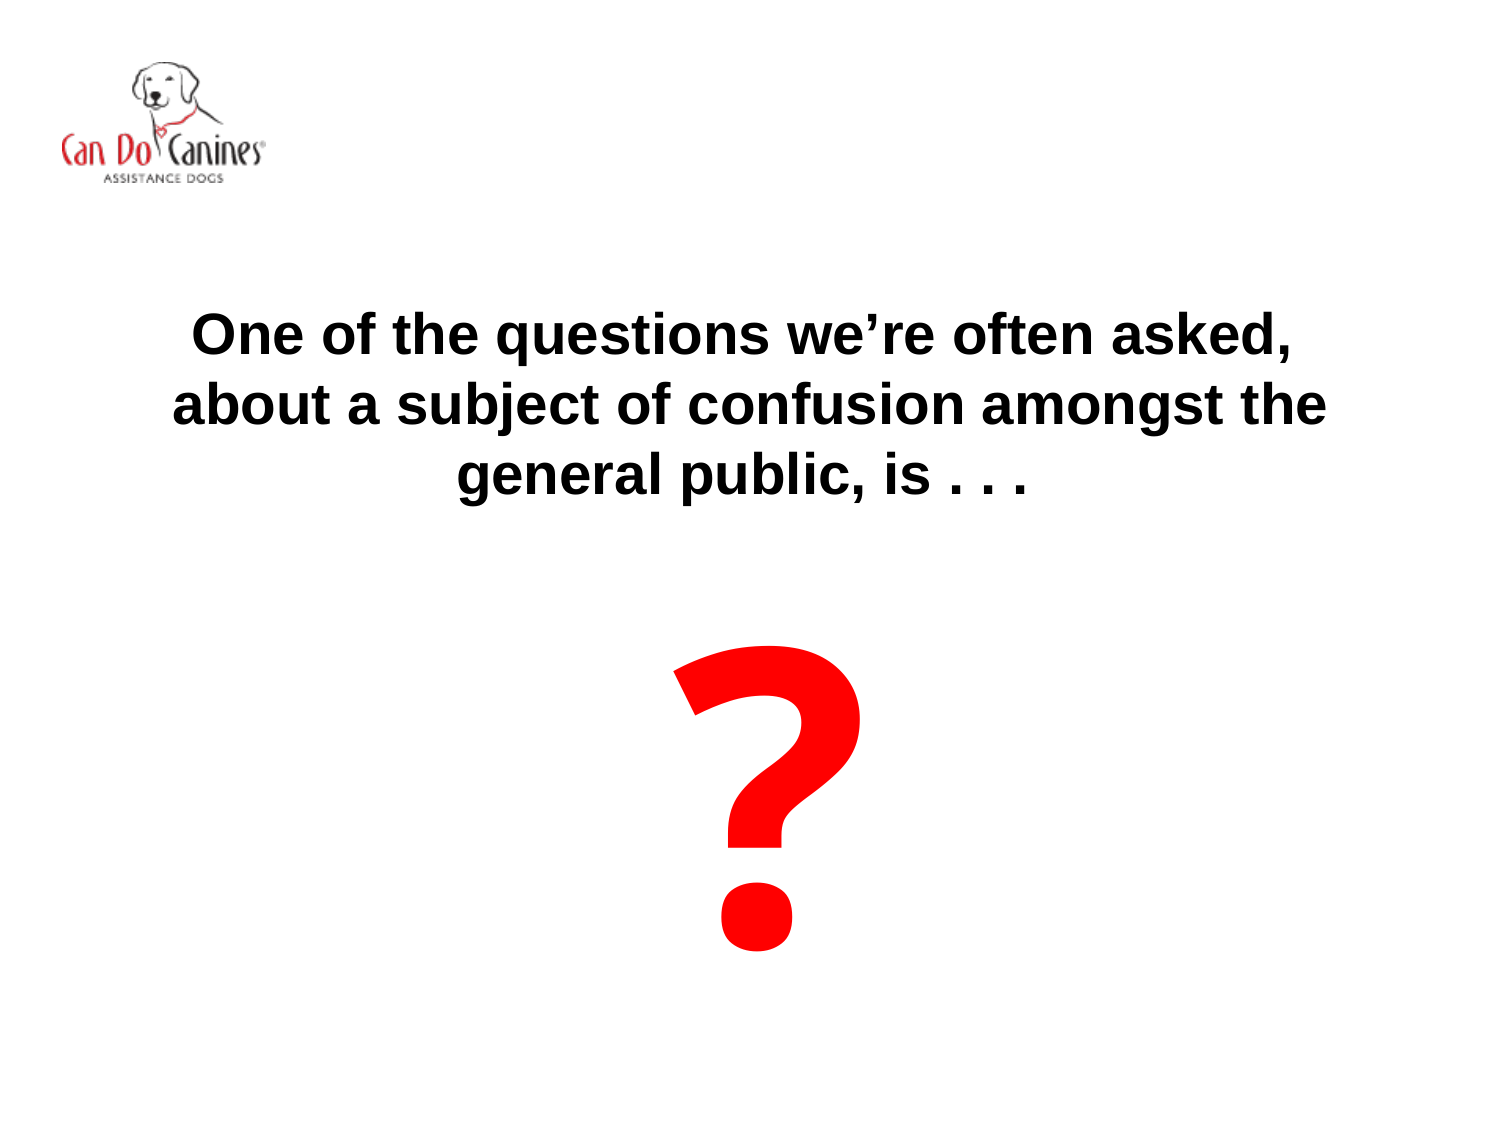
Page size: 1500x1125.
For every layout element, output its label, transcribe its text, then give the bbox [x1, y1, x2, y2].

text_box One of the questions we’re often asked, about a subject of confusion amongst the general public, is . . . “What is the difference between a ‘service dog’ and a ‘therapy dog’?” And we’re also asked what’s the difference between those two and an “emotional support dog”? [52, 288, 1450, 1039]
text_box ? [657, 524, 885, 1037]
picture [62, 62, 266, 184]
